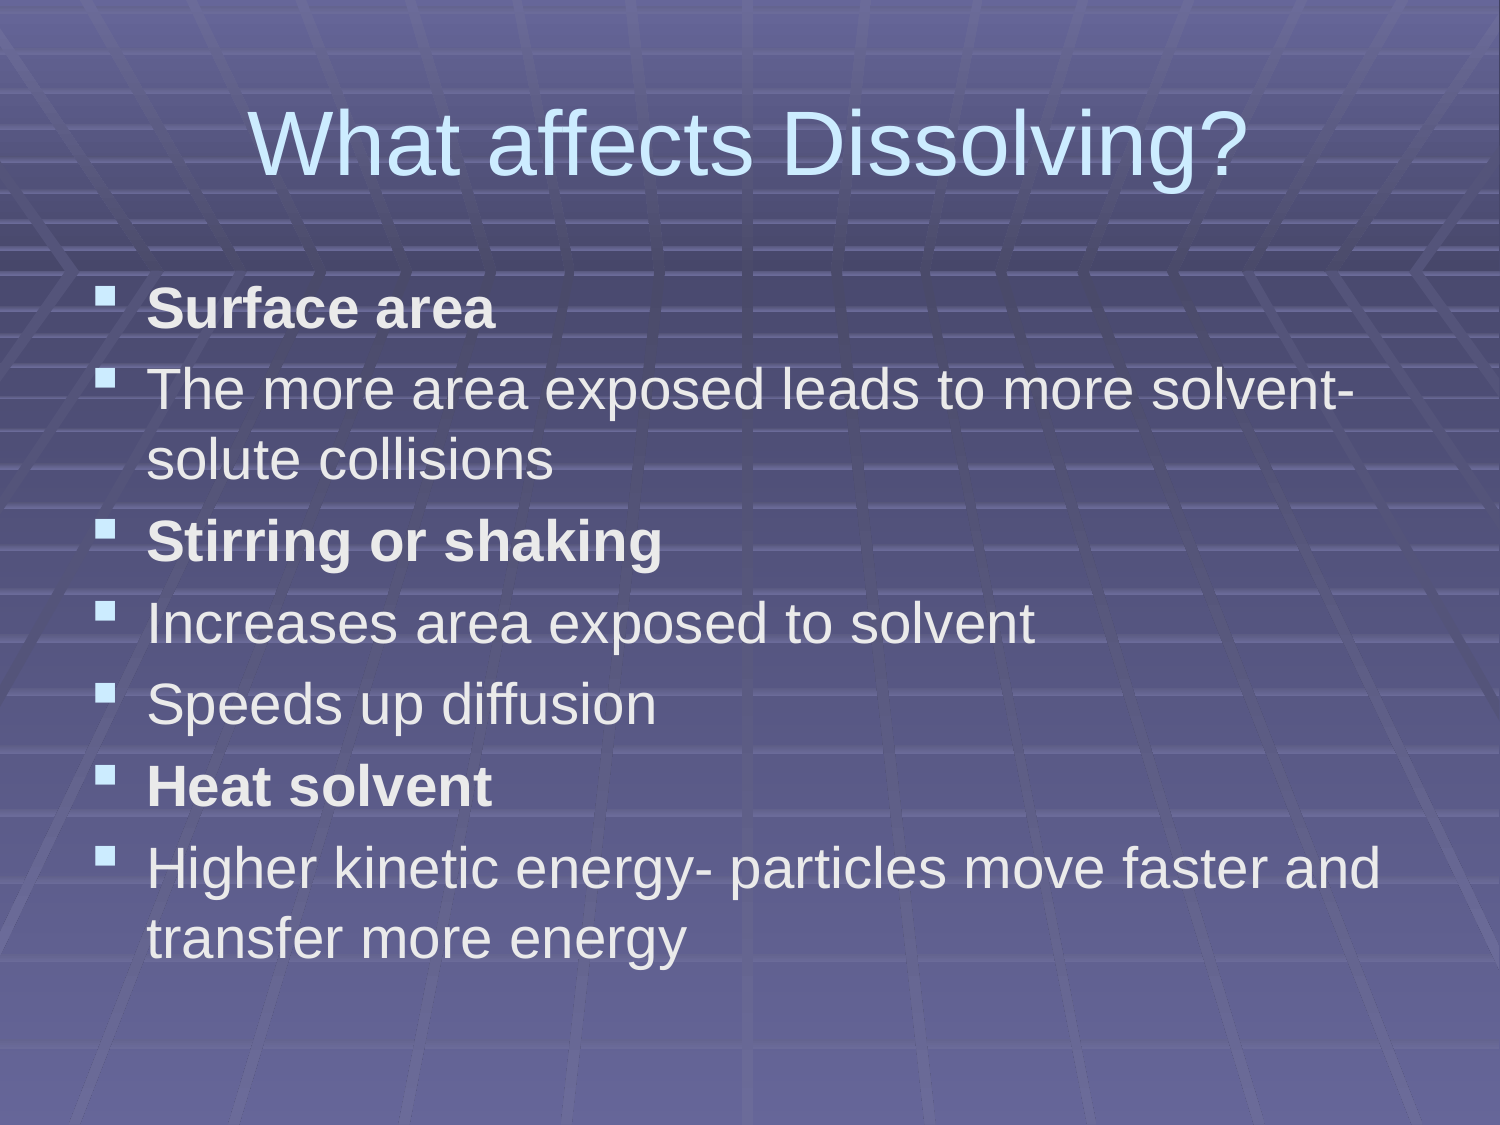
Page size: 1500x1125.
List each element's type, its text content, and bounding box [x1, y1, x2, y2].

title What affects Dissolving? [74, 44, 1425, 233]
list Surface area The more area exposed leads to more solvent-solute collisions Stirring or shaking Increases area exposed to solvent Speeds up diffusion Heat solvent Higher kinetic energy- particles move faster and transfer more energy [74, 261, 1425, 1001]
